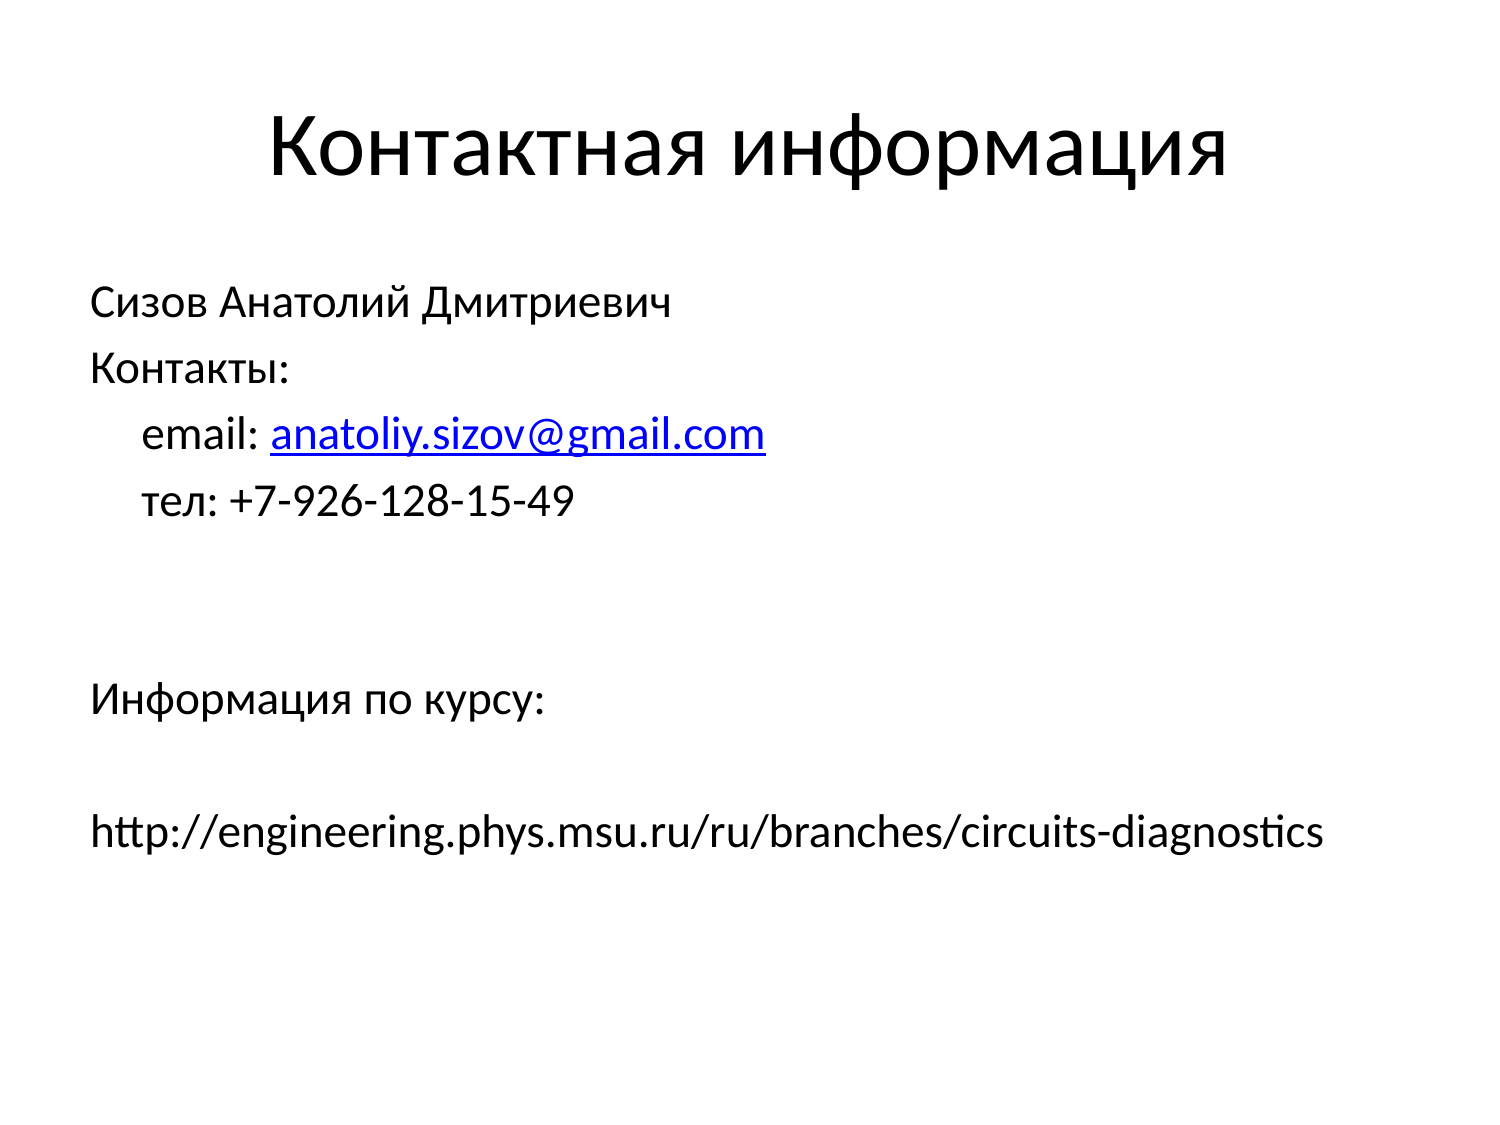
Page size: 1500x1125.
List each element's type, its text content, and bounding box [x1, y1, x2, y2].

list Сизов Анатолий Дмитриевич Контакты: email: anatoliy.sizov@gmail.com тел: +7-926-128-15-49 Информация по курсу: http://engineering.phys.msu.ru/ru/branches/circuits-diagnostics [75, 262, 1425, 1005]
title Контактная информация [75, 45, 1425, 233]
